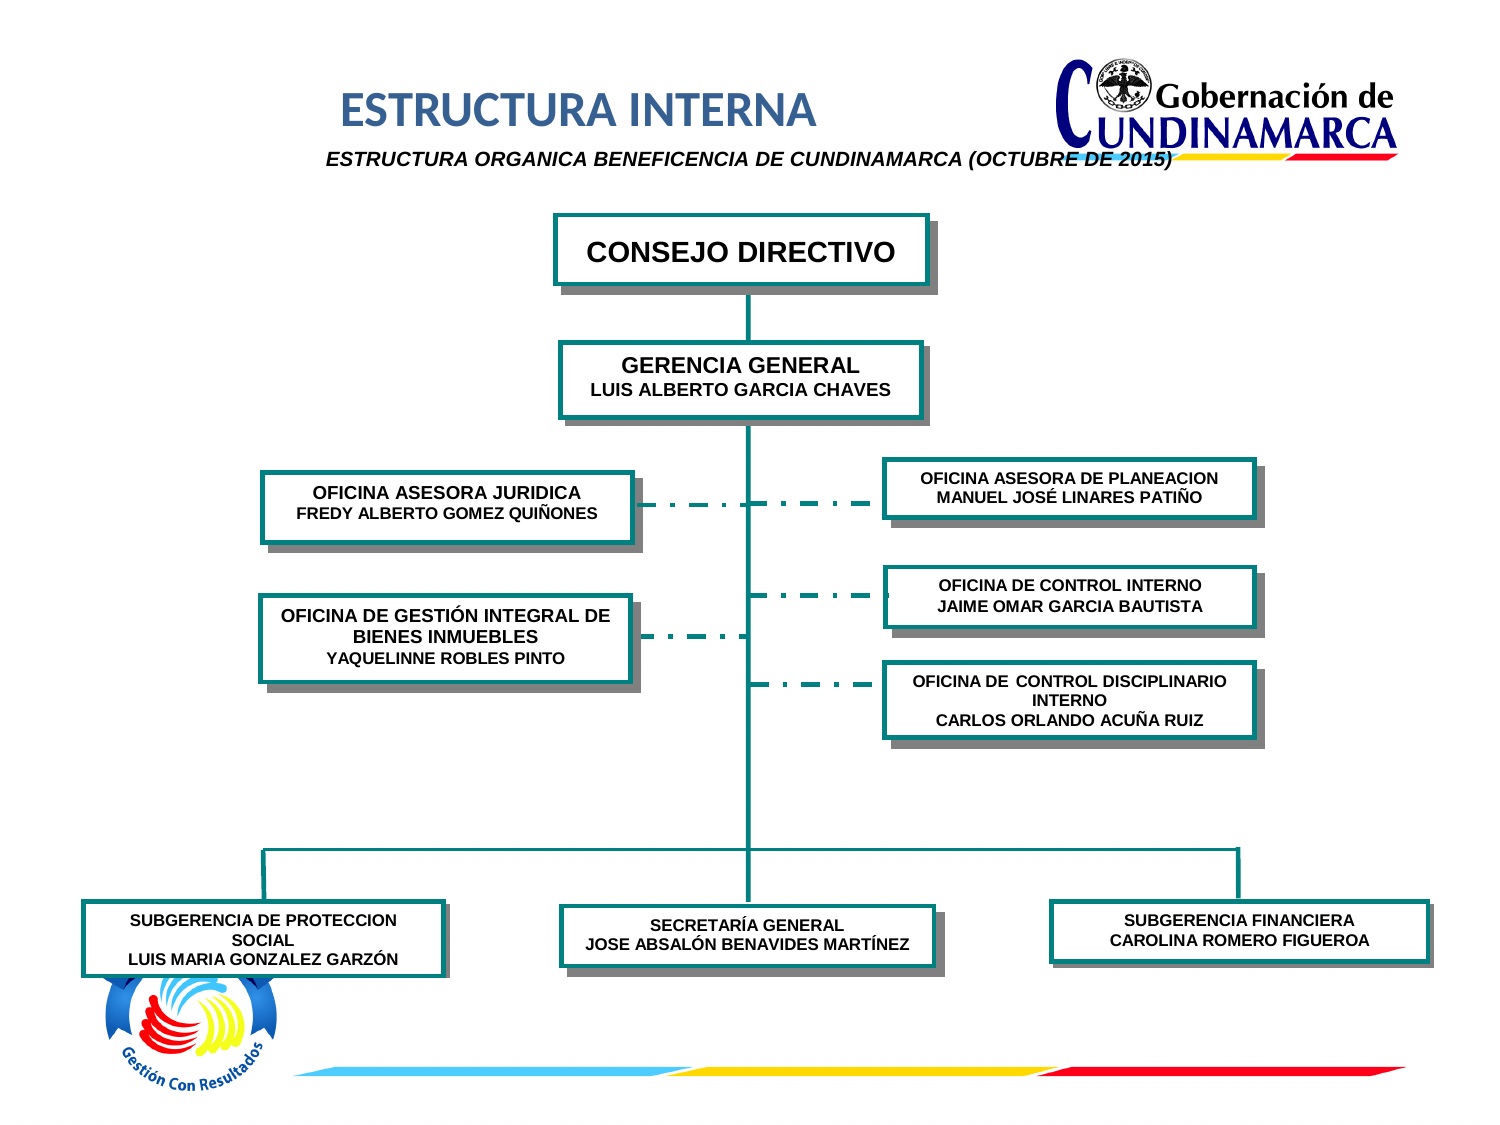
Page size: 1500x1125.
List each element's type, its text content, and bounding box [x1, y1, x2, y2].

picture [0, 0, 1500, 1125]
title ESTRUCTURA INTERNA [106, 67, 1052, 145]
